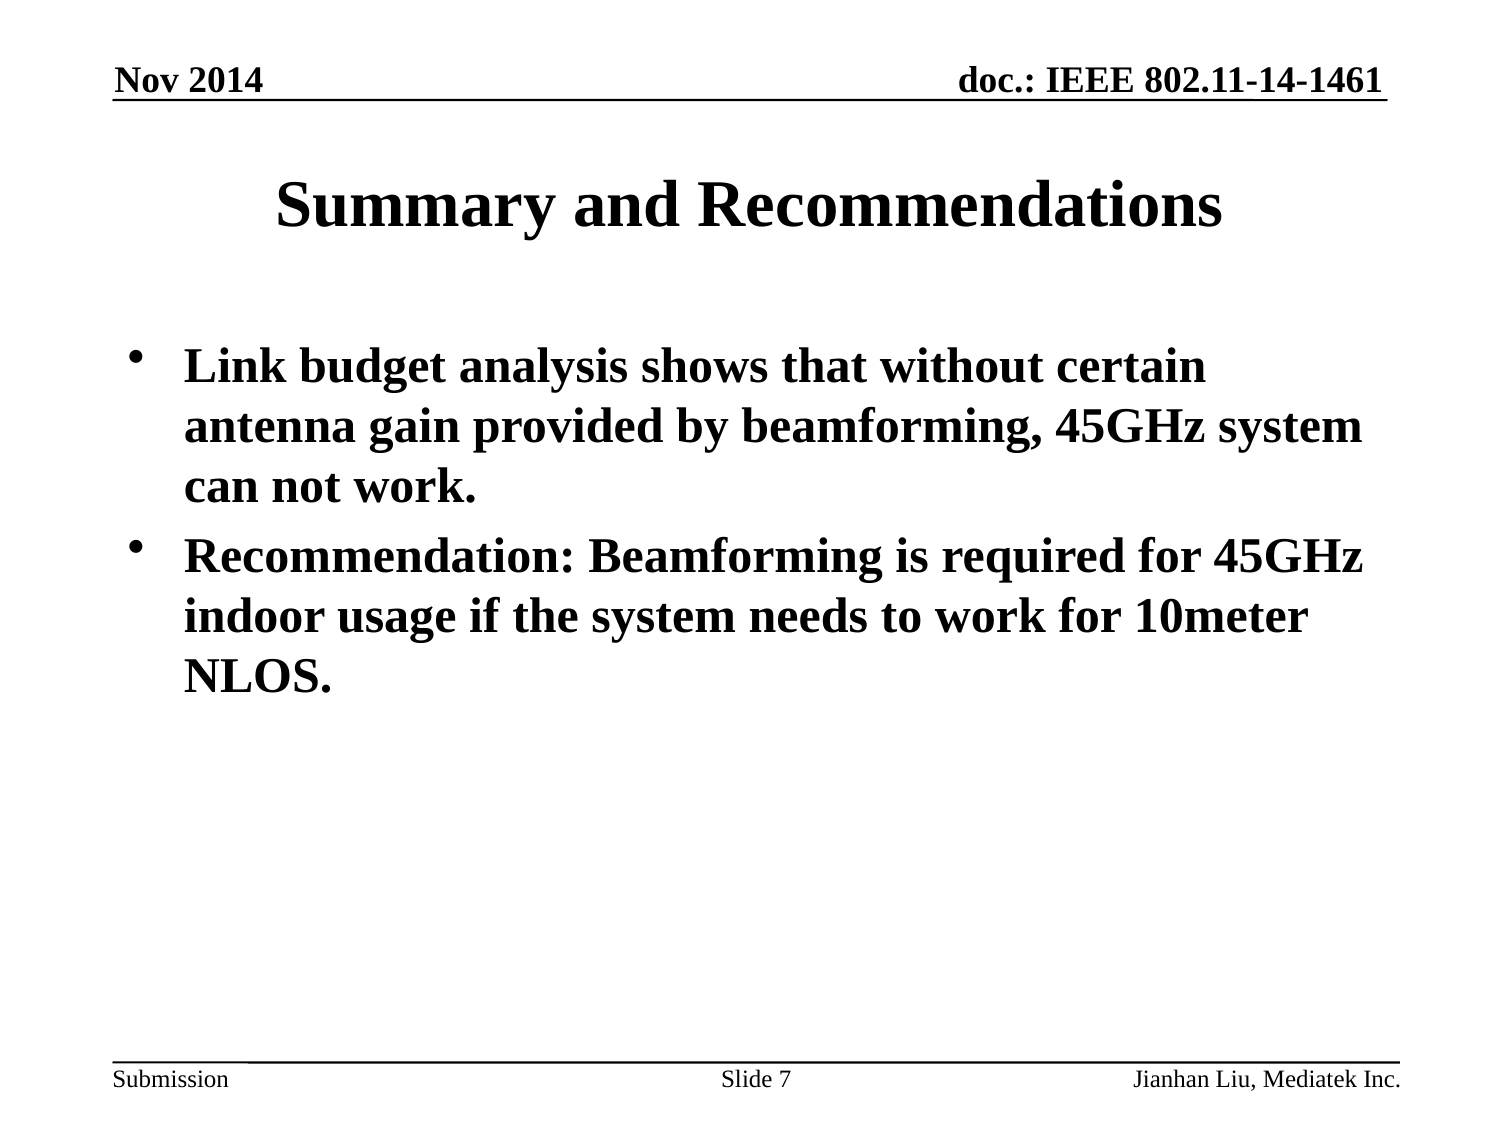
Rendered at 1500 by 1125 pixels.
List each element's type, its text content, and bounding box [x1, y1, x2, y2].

list Link budget analysis shows that without certain antenna gain provided by beamforming, 45GHz system can not work. Recommendation: Beamforming is required for 45GHz indoor usage if the system needs to work for 10meter NLOS. [112, 324, 1388, 1001]
slide_number Slide 7 [712, 1062, 800, 1093]
footer Jianhan Liu, Mediatek Inc. [1123, 1062, 1402, 1093]
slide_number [114, 54, 265, 101]
title Summary and Recommendations [112, 112, 1388, 288]
